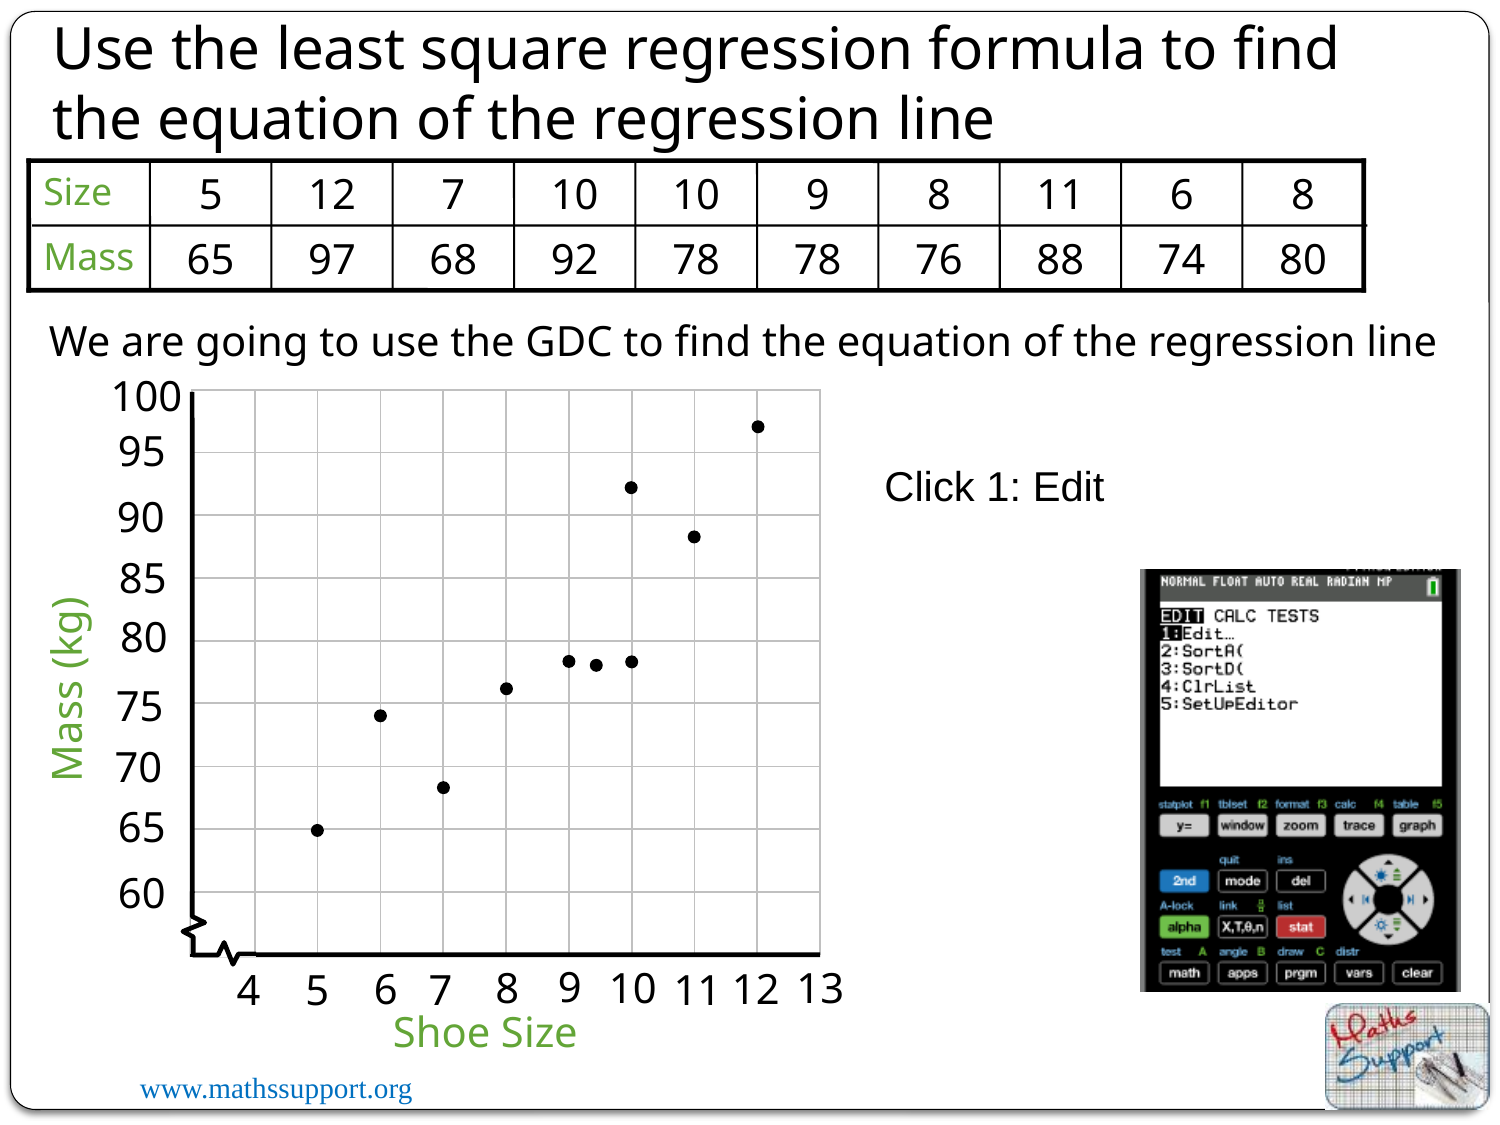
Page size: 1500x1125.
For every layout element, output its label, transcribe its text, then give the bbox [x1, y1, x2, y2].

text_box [28, 3, 1412, 1064]
text_box [130, 1074, 414, 1113]
text_box We are going to use the GDC to find the equation of the regression line [1416, 307, 1459, 373]
picture [1412, 569, 1461, 993]
text_box [1324, 999, 1488, 1113]
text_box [182, 890, 257, 965]
